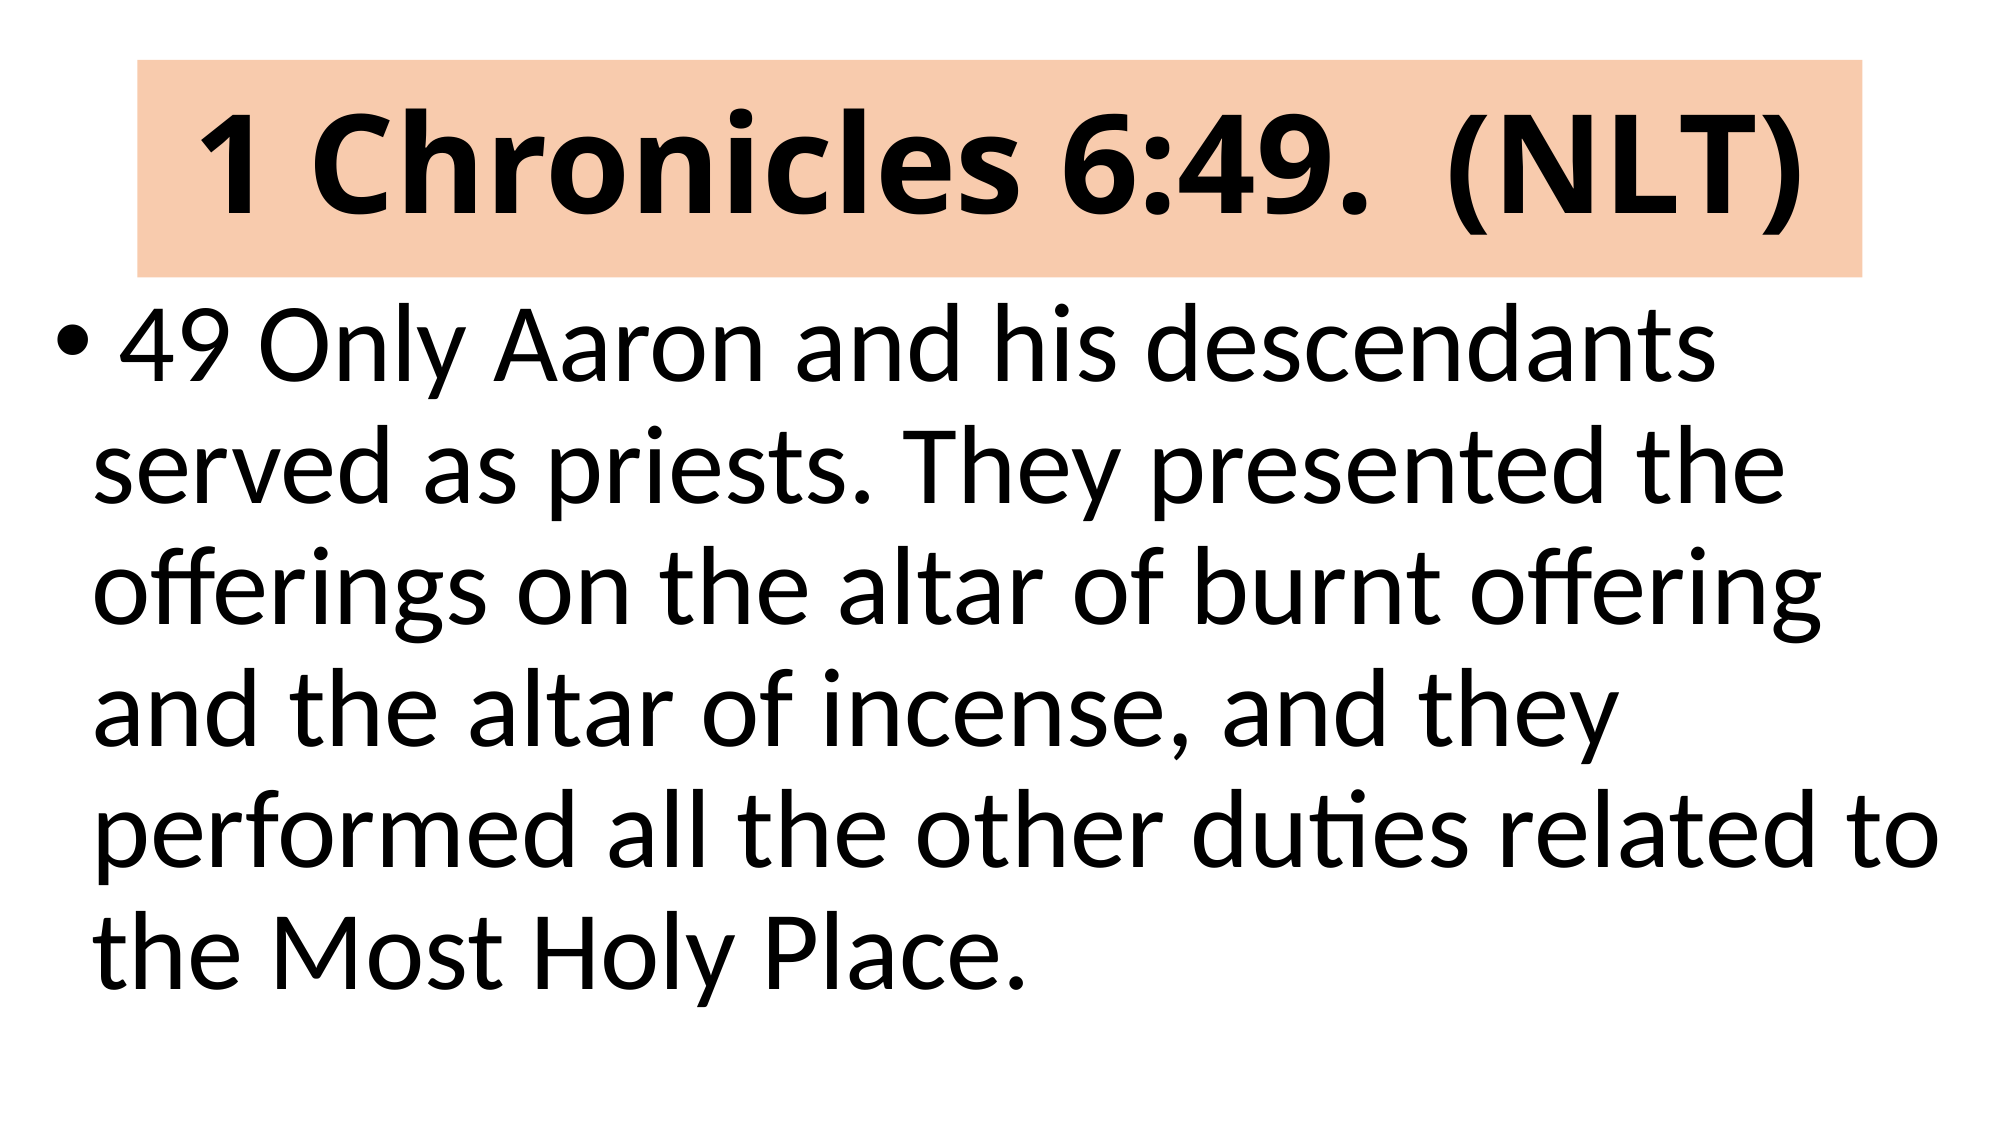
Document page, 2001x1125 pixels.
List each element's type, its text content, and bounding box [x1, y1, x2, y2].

list 49 Only Aaron and his descendants served as priests. They presented the offerings on the altar of burnt offering and the altar of incense, and they performed all the other duties related to the Most Holy Place. [38, 277, 1962, 1072]
title 1 Chronicles 6:49. (NLT) [137, 59, 1863, 277]
